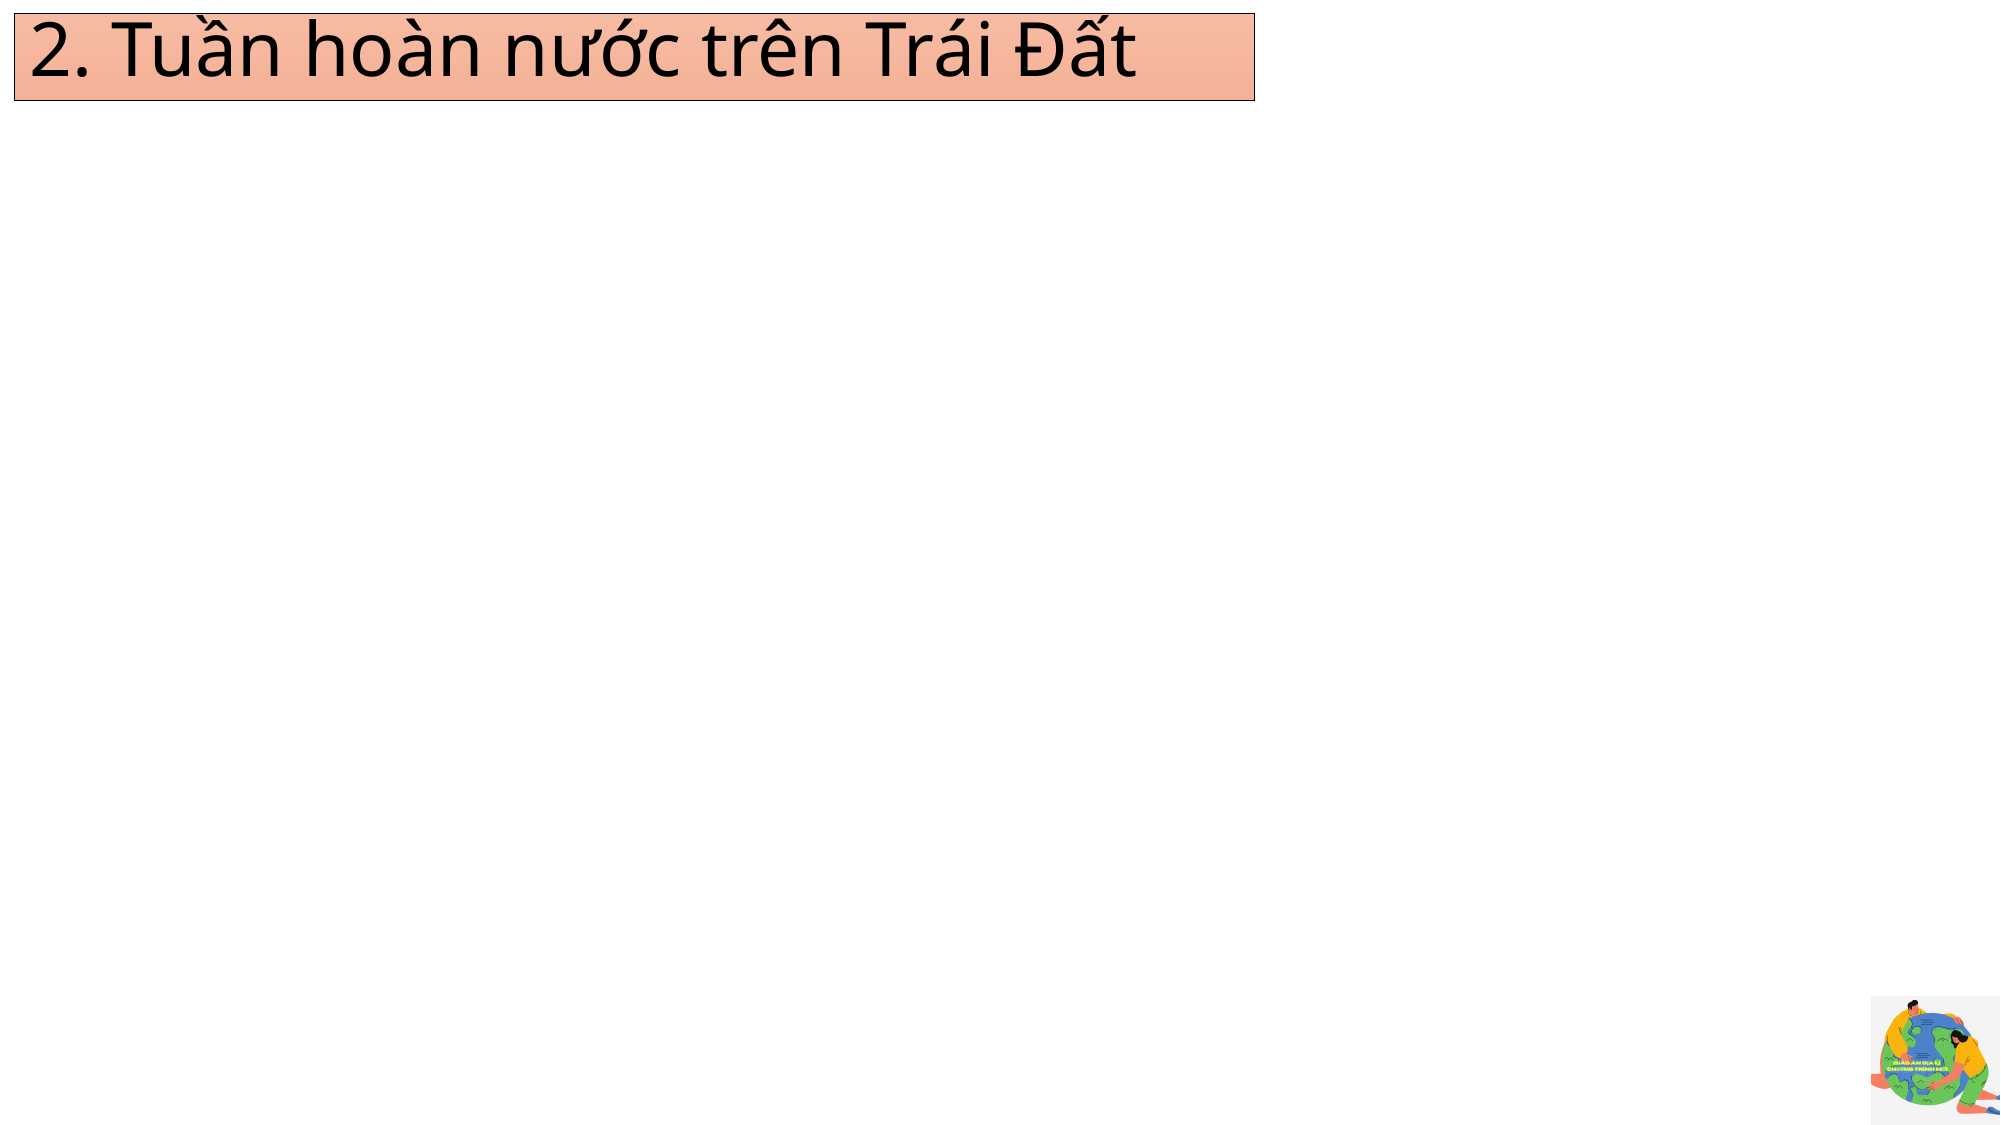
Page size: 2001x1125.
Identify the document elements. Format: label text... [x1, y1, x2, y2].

title 2. Tuần hoàn nước trên Trái Đất [14, 13, 1255, 101]
picture [1871, 996, 2000, 1125]
